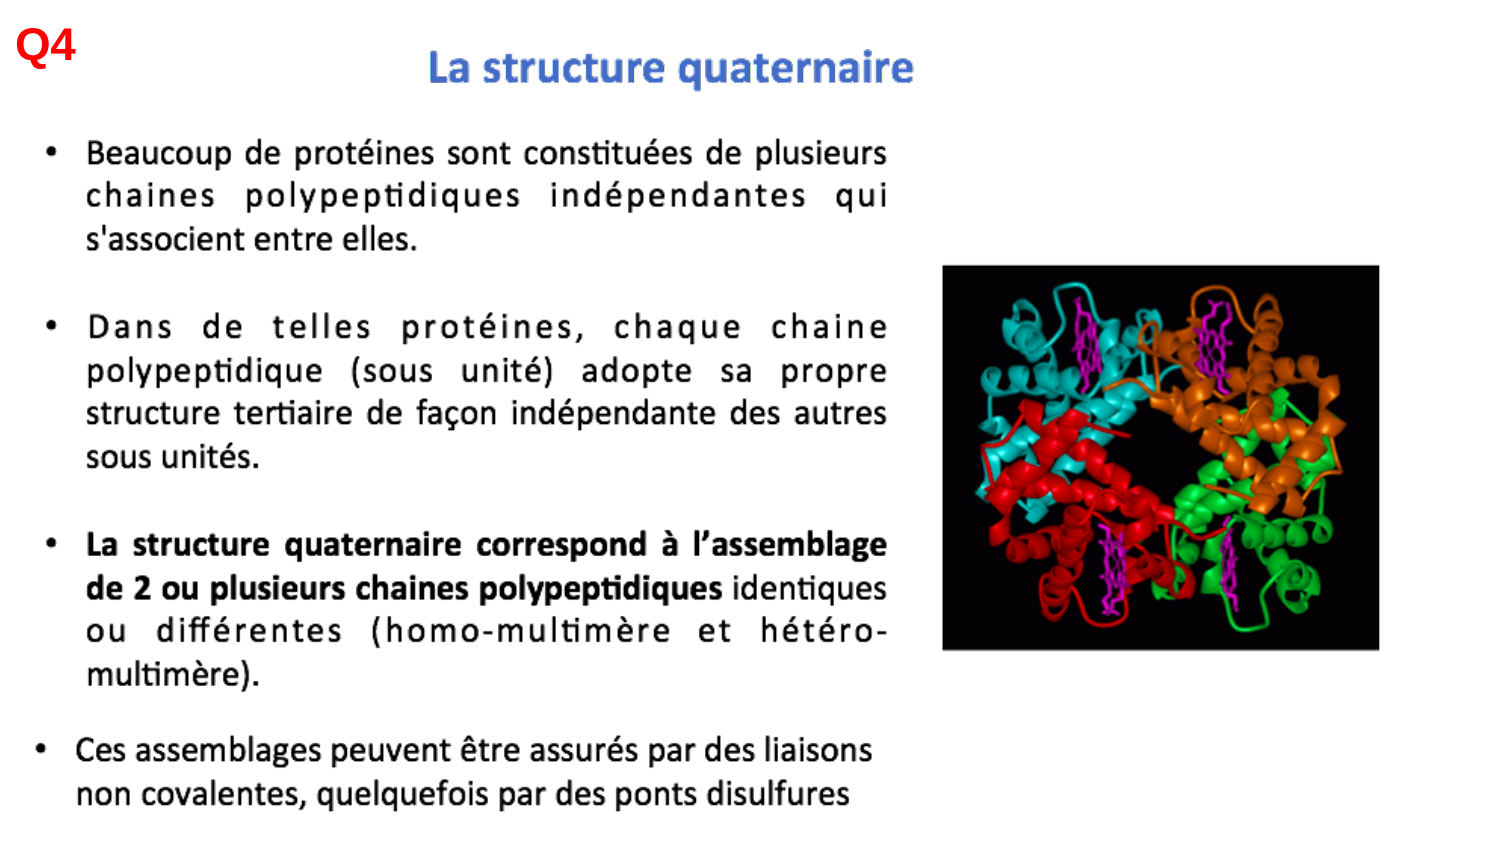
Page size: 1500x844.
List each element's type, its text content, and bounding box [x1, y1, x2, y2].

text_box Q4 [0, 0, 158, 110]
picture [24, 24, 1381, 819]
